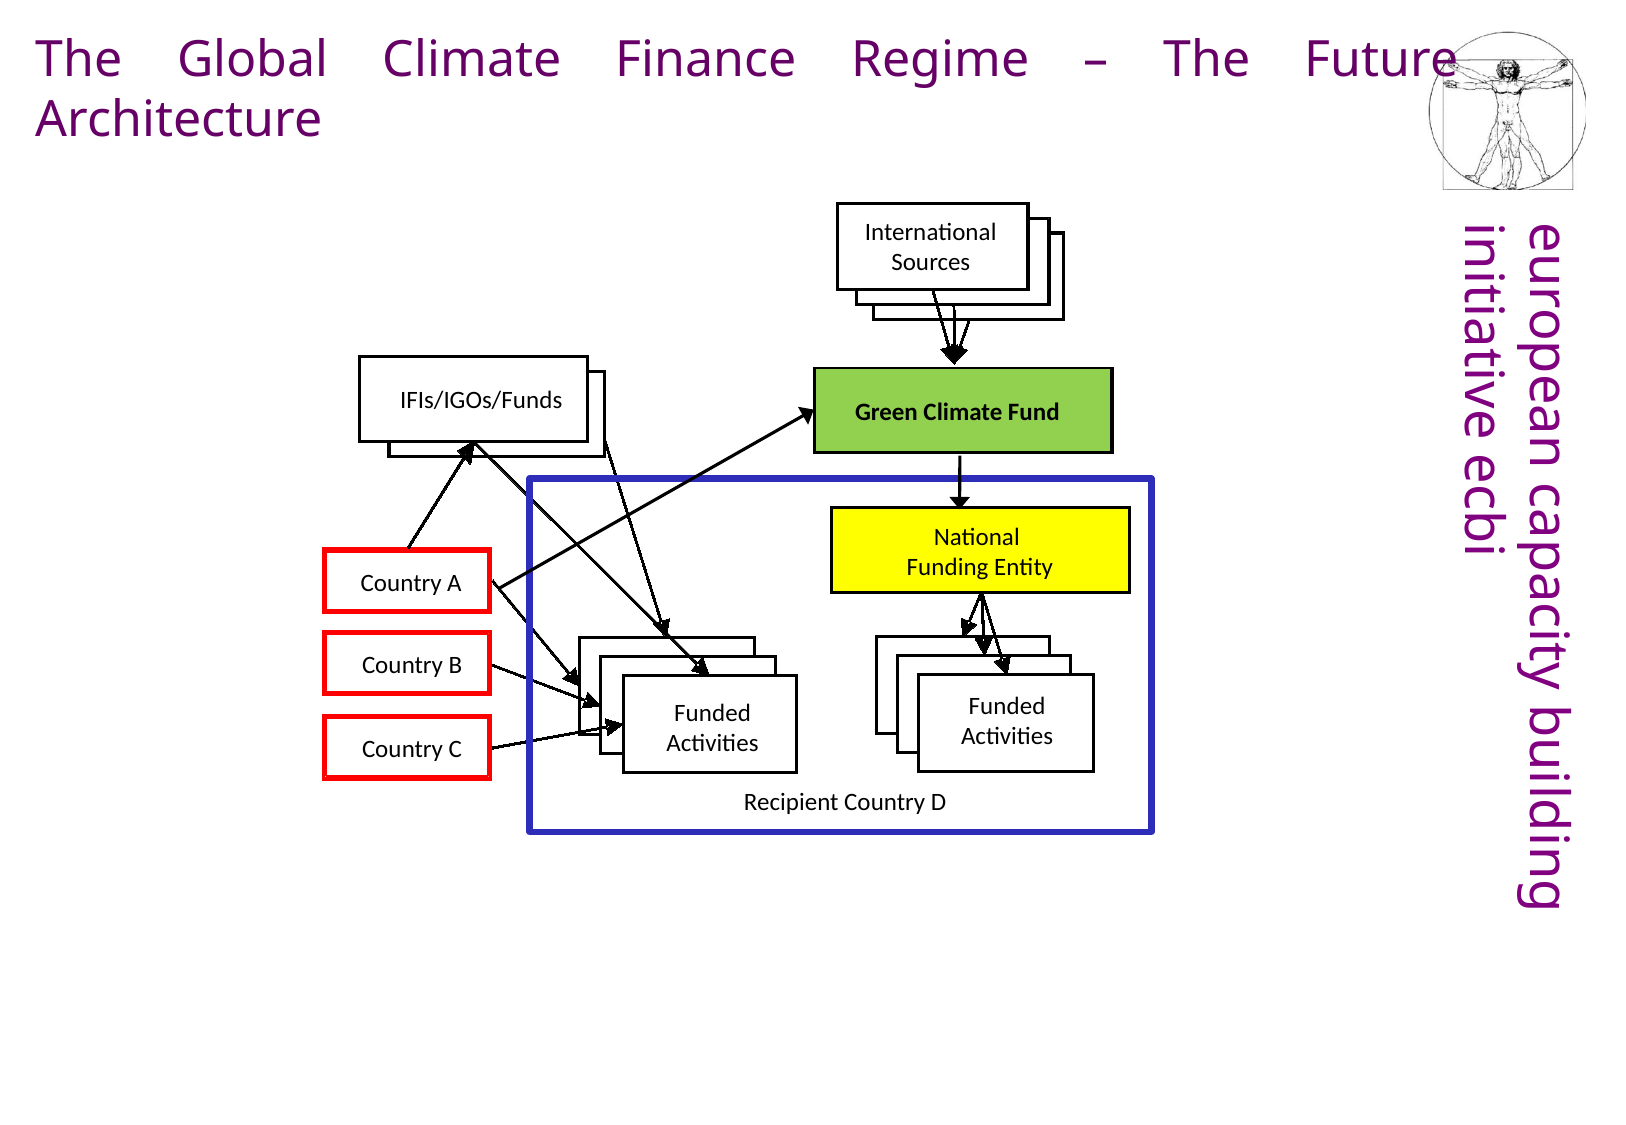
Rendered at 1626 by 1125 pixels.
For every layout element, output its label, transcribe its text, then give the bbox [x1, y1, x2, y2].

text_box The Global Climate Finance Regime – The Future Architecture [21, 18, 1474, 154]
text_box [322, 201, 1152, 832]
picture [1427, 31, 1586, 190]
